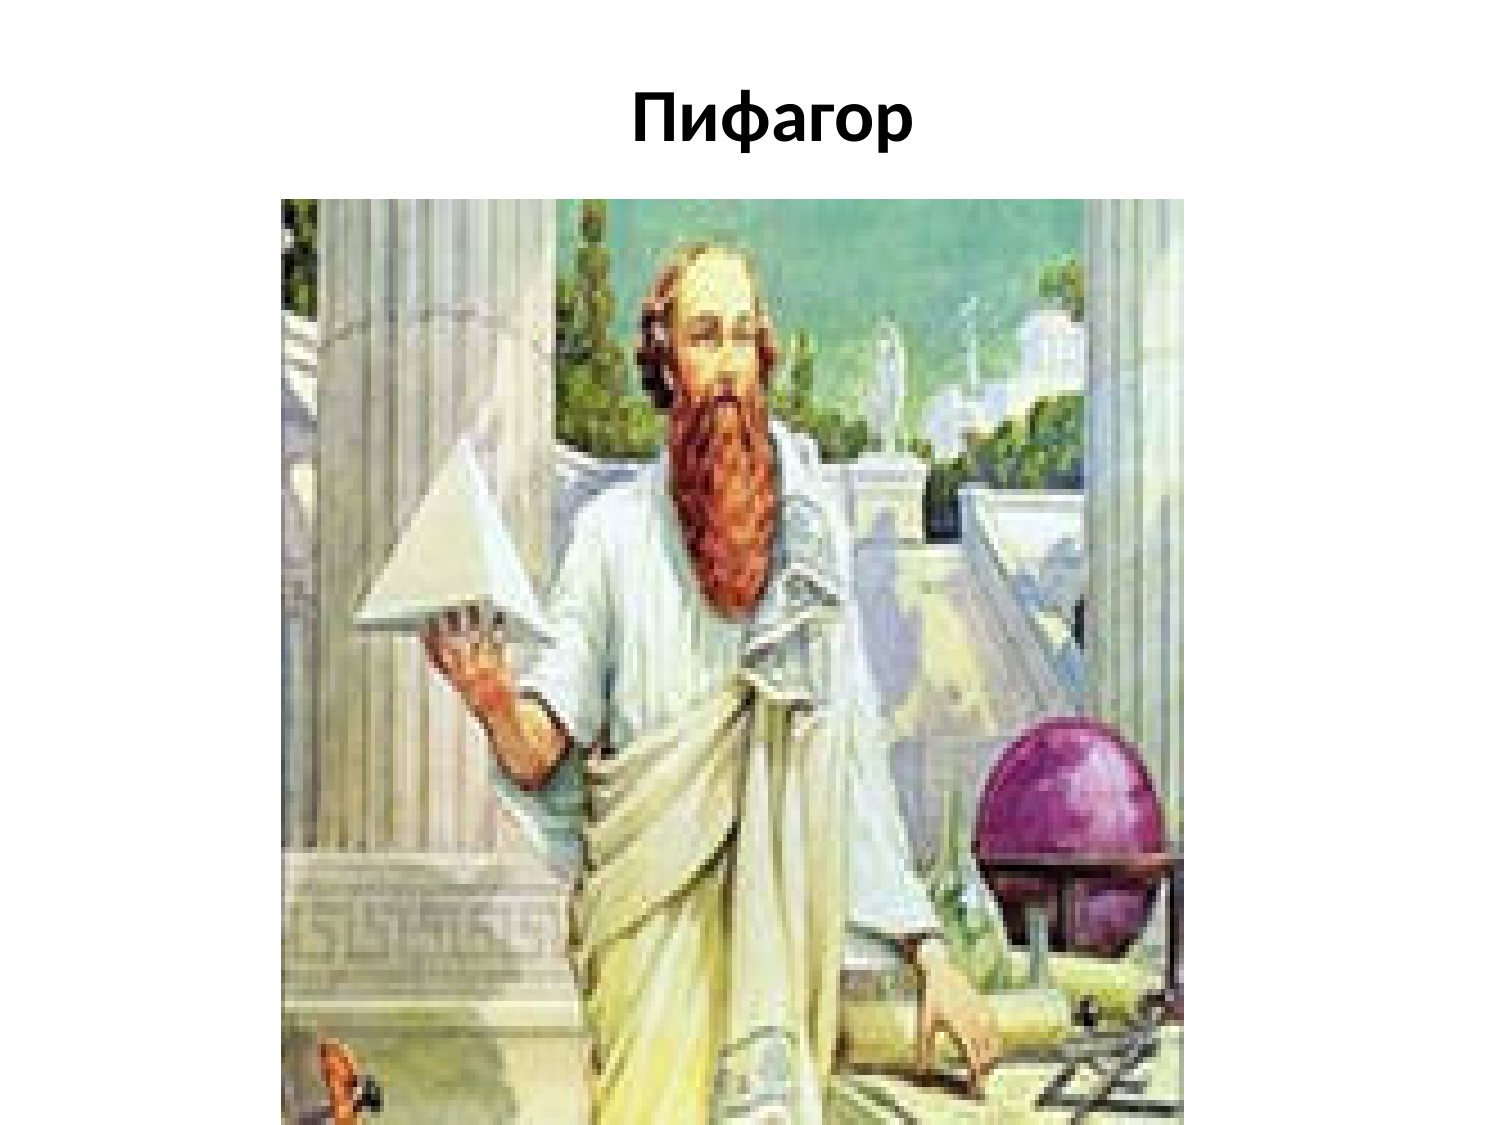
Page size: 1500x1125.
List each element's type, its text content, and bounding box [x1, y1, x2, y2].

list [280, 198, 1184, 1125]
title Пифагор [363, 58, 1184, 165]
